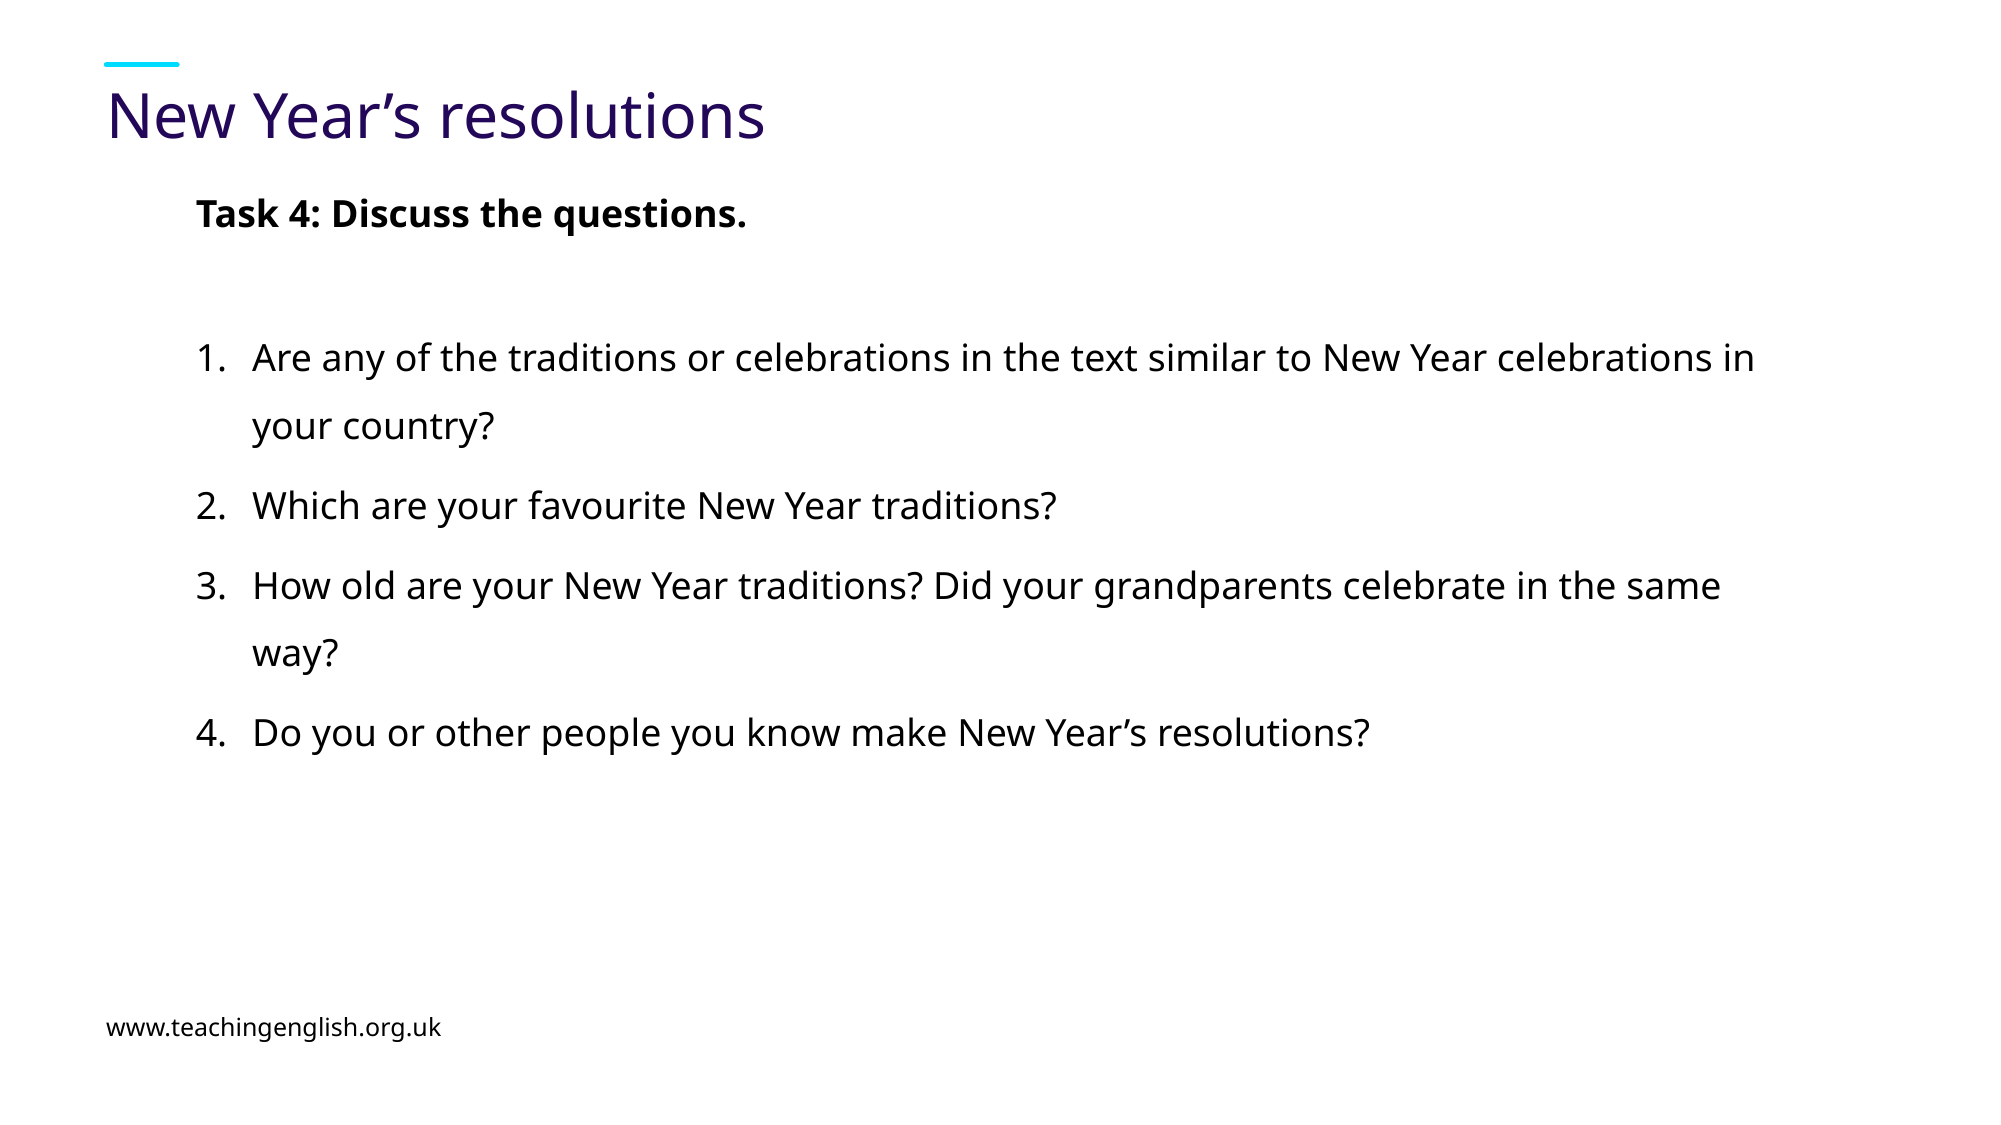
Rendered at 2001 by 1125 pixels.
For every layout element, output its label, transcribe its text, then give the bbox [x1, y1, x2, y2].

footer www.teachingenglish.org.uk [106, 1015, 1819, 1046]
title New Year’s resolutions [106, 82, 1902, 213]
text_box Task 4: Discuss the questions. Are any of the traditions or celebrations in the text similar to New Year celebrations in your country? Which are your favourite New Year traditions? How old are your New Year traditions? Did your grandparents celebrate in the same way? Do you or other people you know make New Year’s resolutions? [181, 175, 1819, 826]
